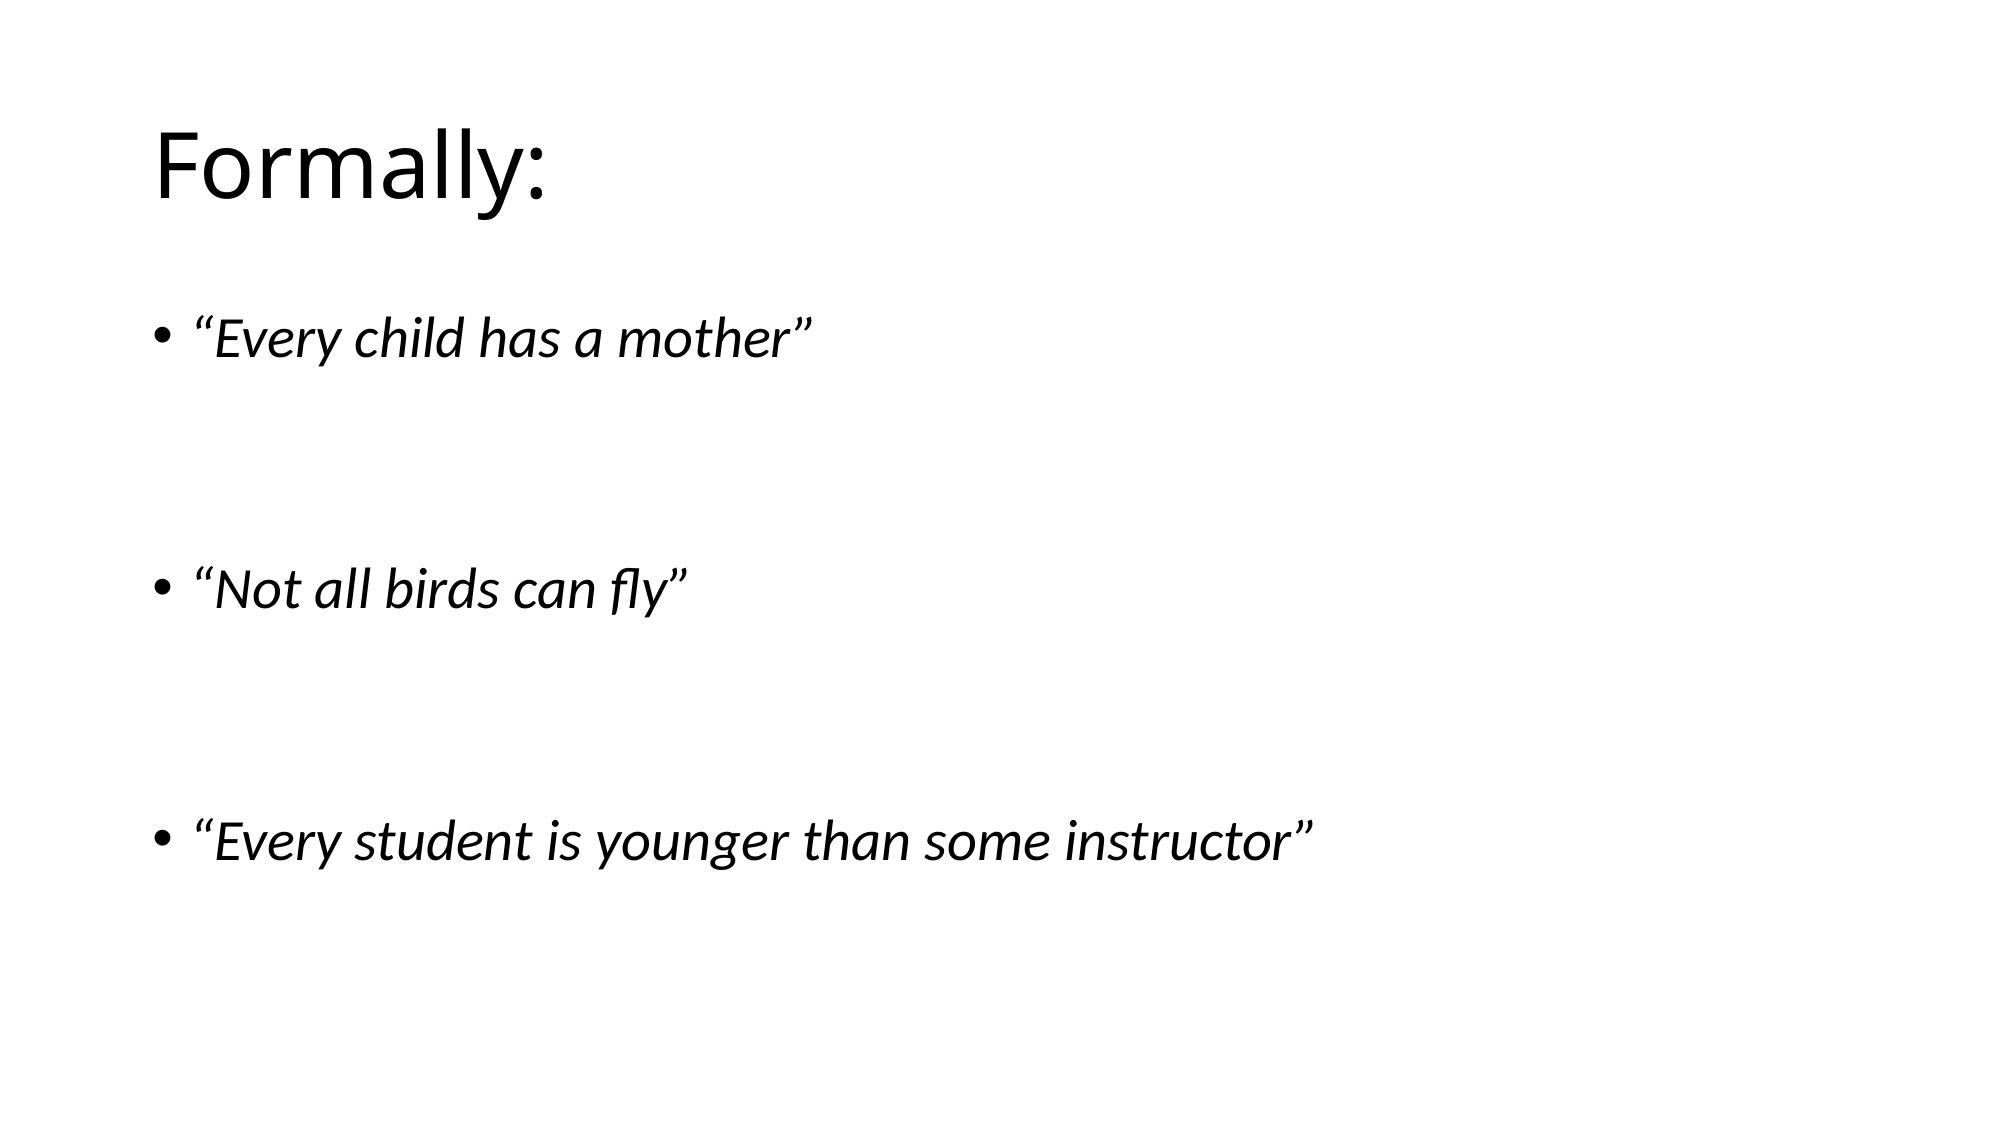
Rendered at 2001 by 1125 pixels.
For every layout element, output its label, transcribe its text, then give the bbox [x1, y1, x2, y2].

list “Every child has a mother” “Not all birds can fly” “Every student is younger than some instructor” [137, 299, 1863, 1014]
title Formally: [137, 59, 1863, 278]
